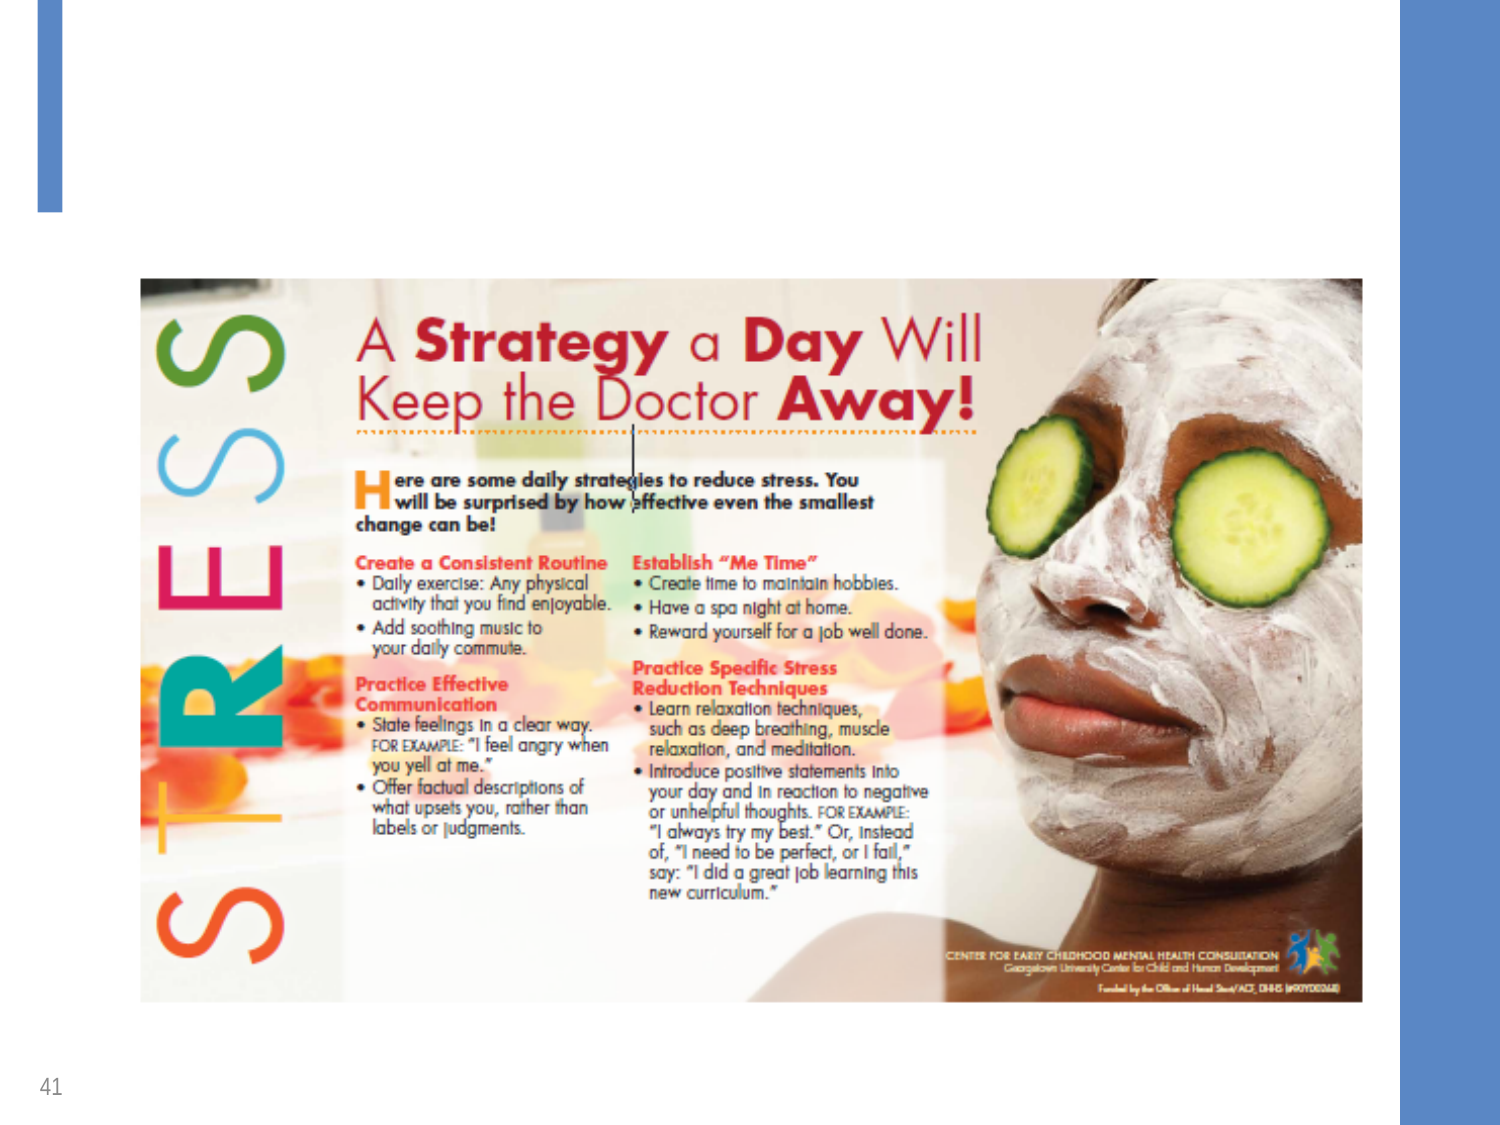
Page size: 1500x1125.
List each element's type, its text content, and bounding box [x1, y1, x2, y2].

slide_number 41 [24, 1062, 375, 1125]
picture [137, 270, 1369, 1026]
